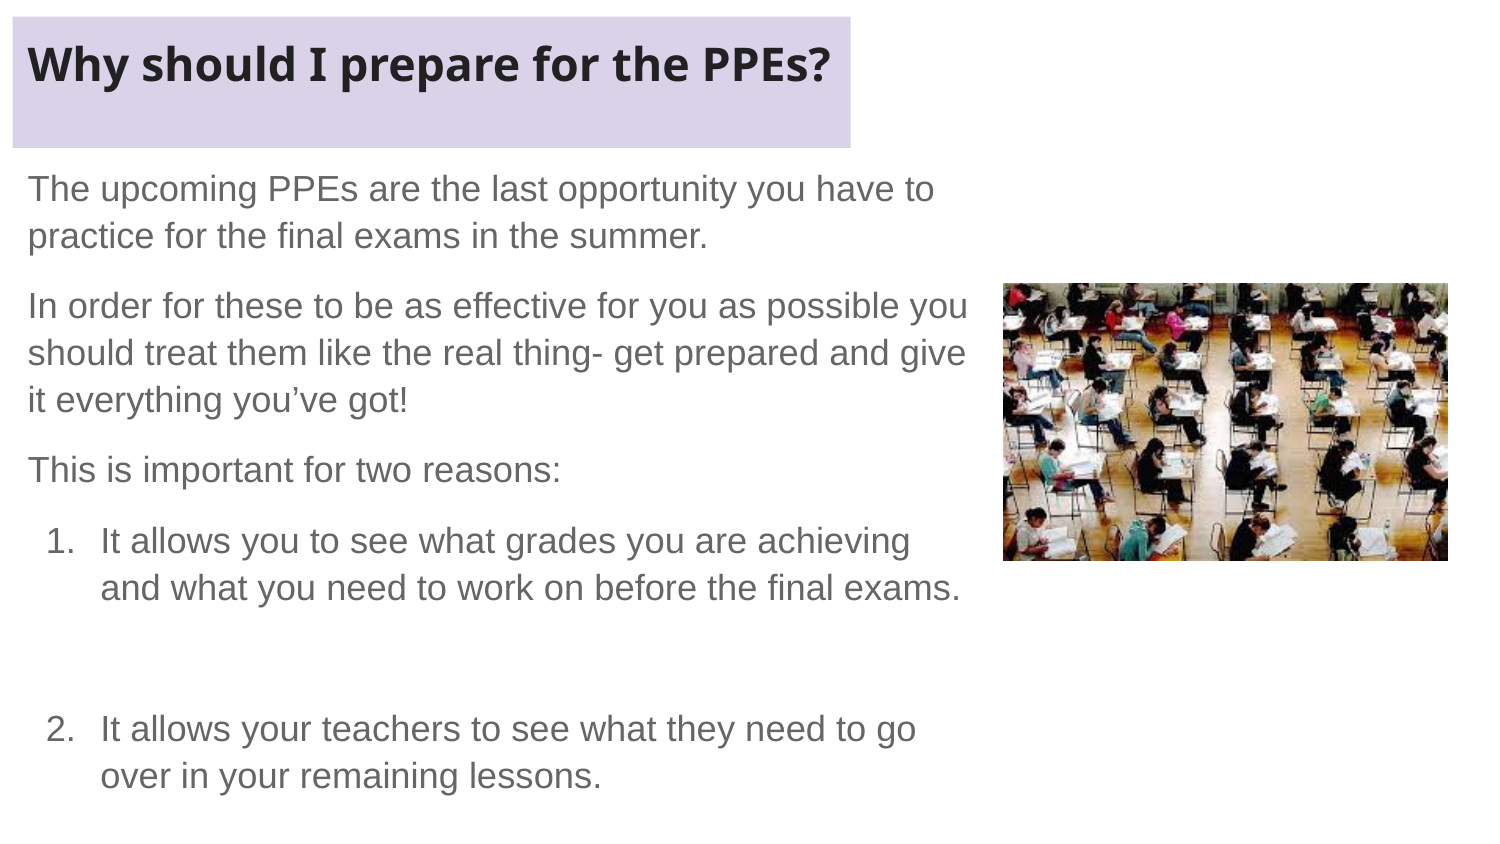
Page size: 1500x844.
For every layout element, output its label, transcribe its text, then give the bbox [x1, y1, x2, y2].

list The upcoming PPEs are the last opportunity you have to practice for the final exams in the summer. In order for these to be as effective for you as possible you should treat them like the real thing- get prepared and give it everything you’ve got! This is important for two reasons: It allows you to see what grades you are achieving and what you need to work on before the final exams. It allows your teachers to see what they need to go over in your remaining lessons. [12, 147, 990, 824]
title Why should I prepare for the PPEs? [12, 16, 851, 147]
picture [1003, 283, 1448, 561]
